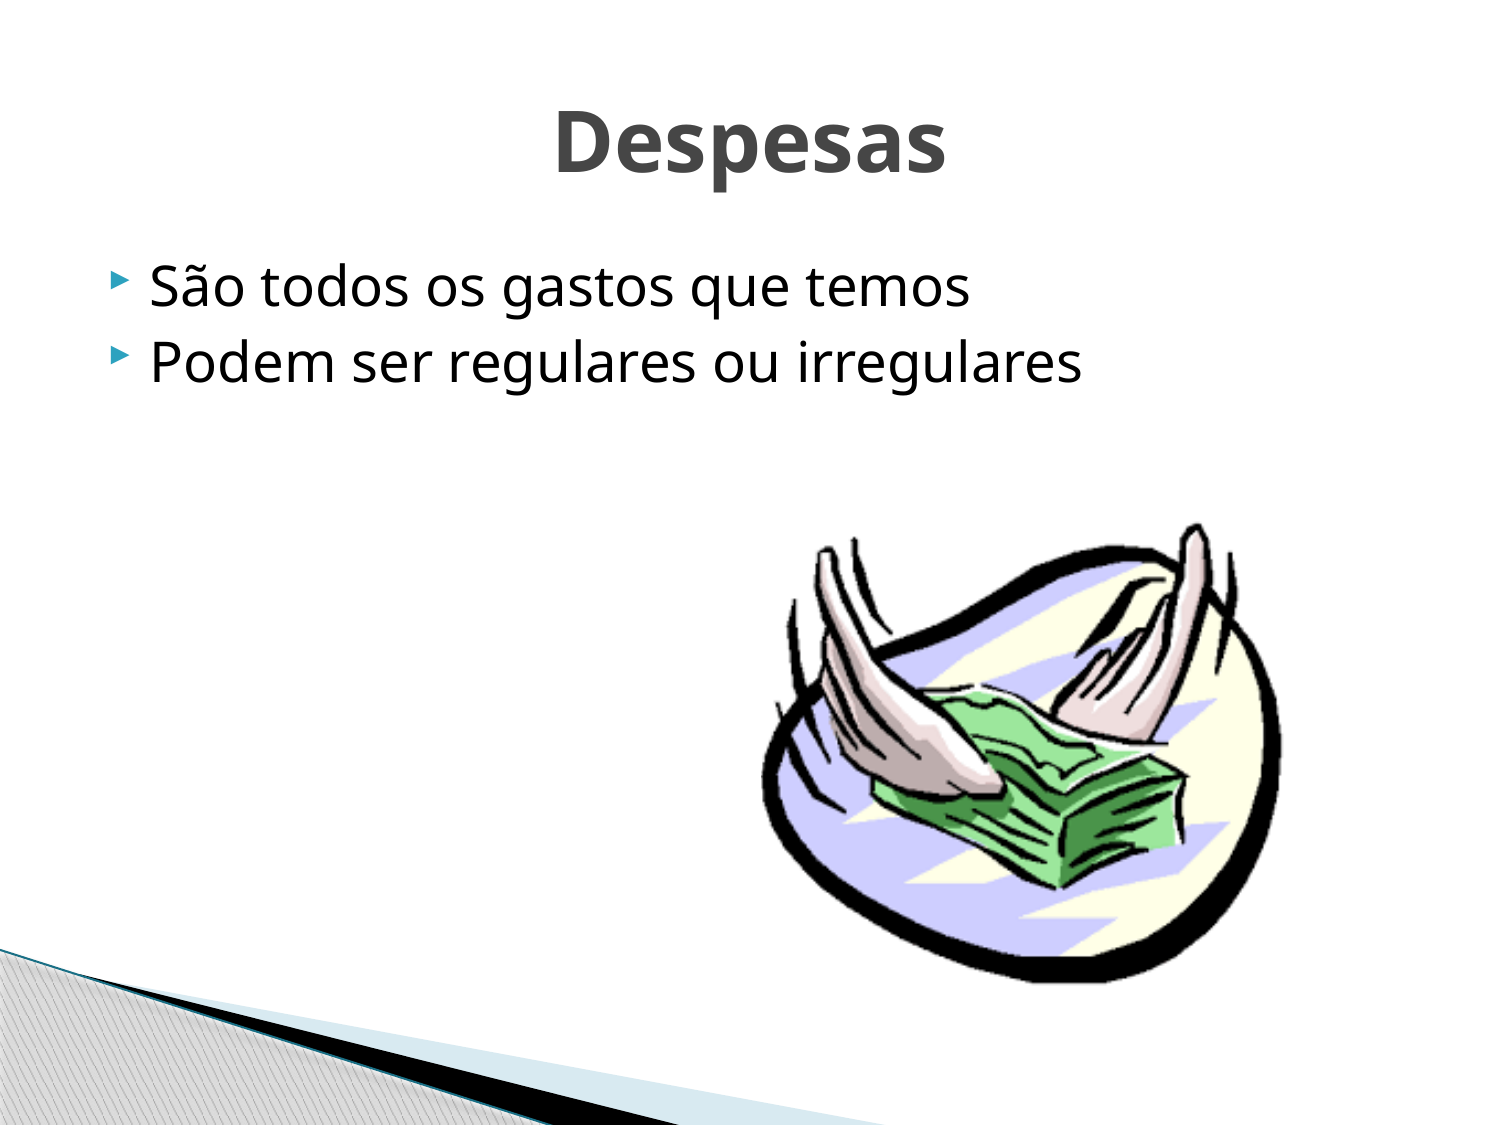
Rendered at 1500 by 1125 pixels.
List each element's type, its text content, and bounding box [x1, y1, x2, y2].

picture [761, 520, 1287, 988]
title Despesas [75, 45, 1425, 233]
list São todos os gastos que temos Podem ser regulares ou irregulares [75, 243, 1425, 986]
